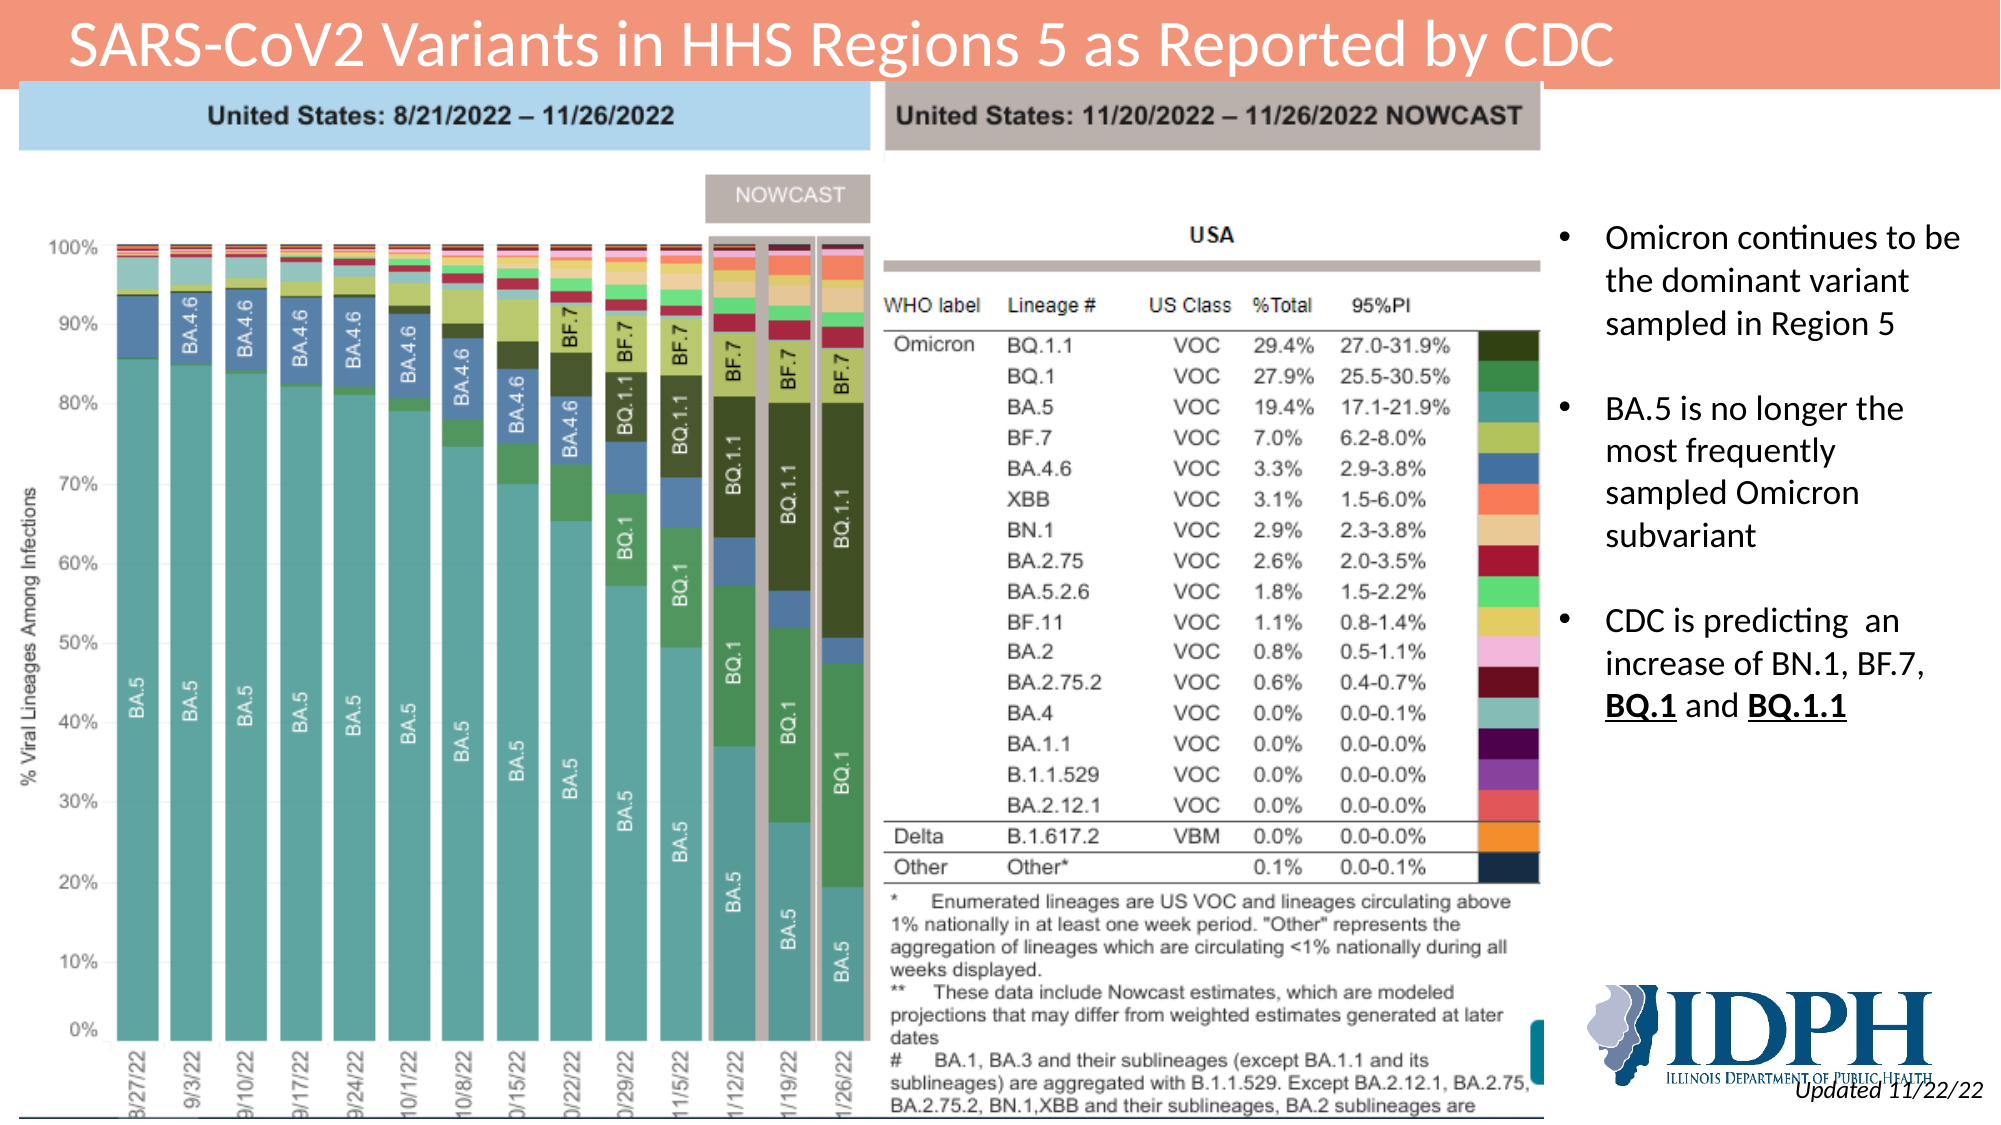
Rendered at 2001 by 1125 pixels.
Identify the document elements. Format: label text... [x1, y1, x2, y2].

text_box Omicron continues to be the dominant variant sampled in Region 5 BA.5 is no longer the most frequently sampled Omicron subvariant CDC is predicting an increase of BN.1, BF.7, BQ.1 and BQ.1.1 [1548, 207, 1981, 860]
picture [1587, 985, 1932, 1086]
picture [18, 80, 1544, 1120]
text_box SARS-CoV2 Variants in HHS Regions 5 as Reported by CDC [0, 0, 2000, 89]
text_box Updated 11/22/22 [1779, 1065, 1999, 1111]
